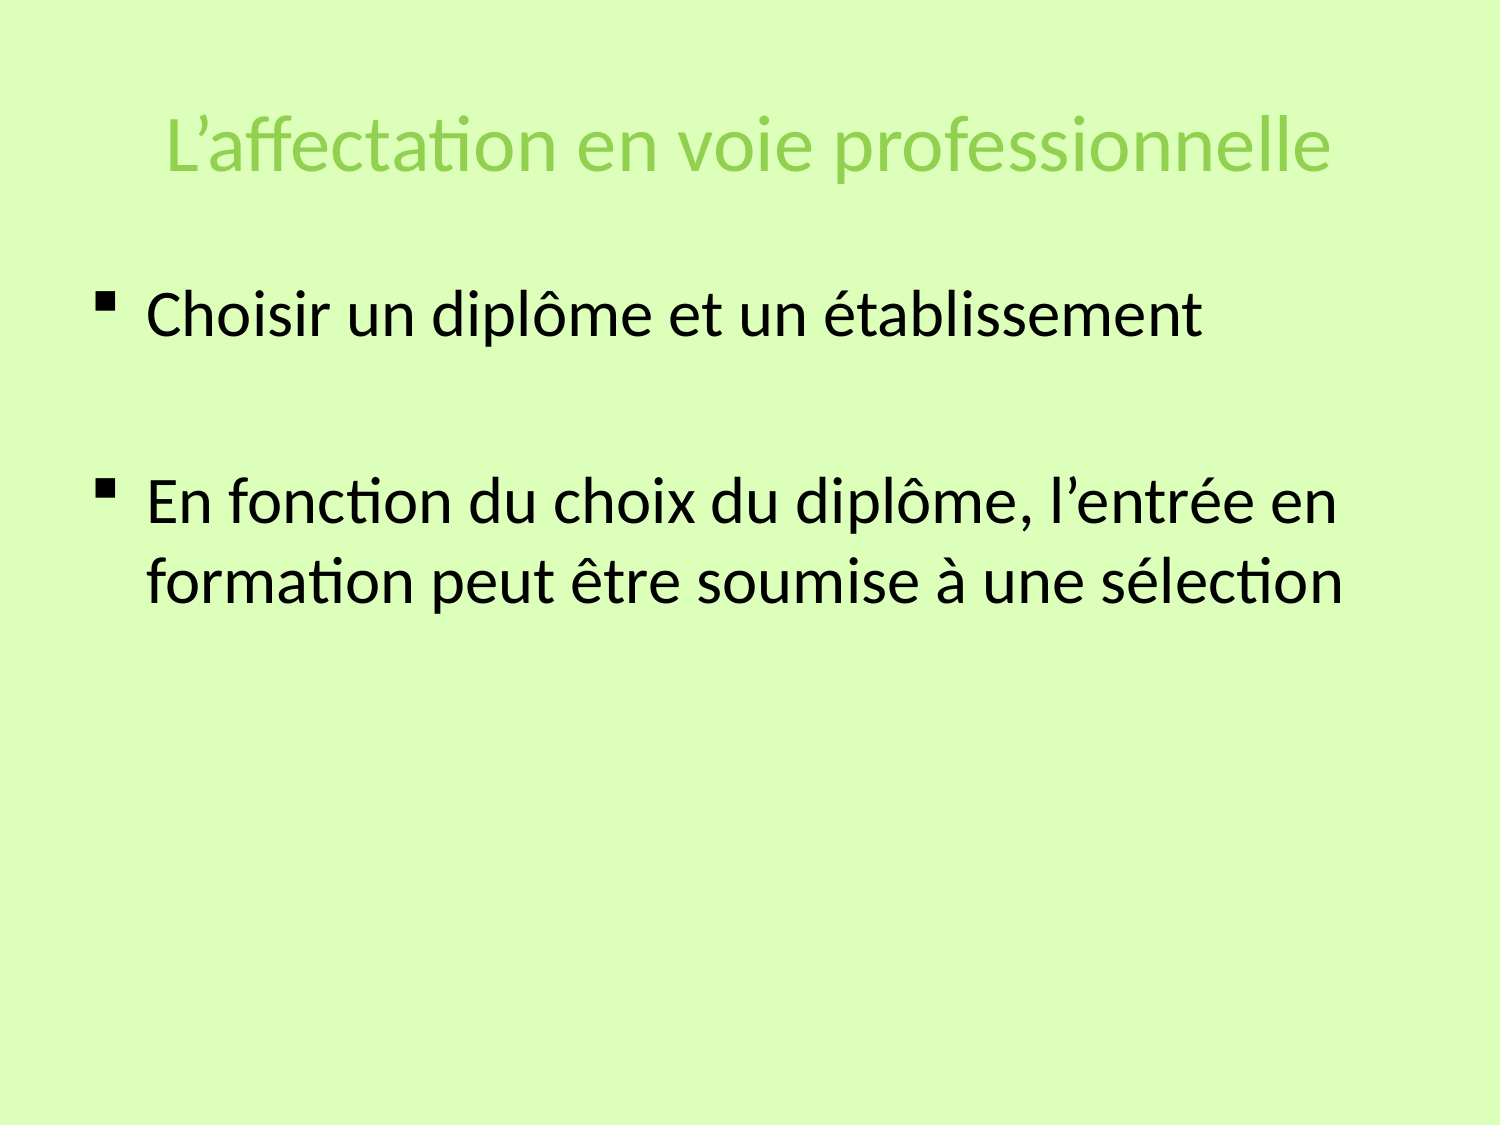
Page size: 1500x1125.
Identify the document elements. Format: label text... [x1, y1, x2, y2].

list Choisir un diplôme et un établissement En fonction du choix du diplôme, l’entrée en formation peut être soumise à une sélection [75, 262, 1425, 1005]
title L’affectation en voie professionnelle [75, 45, 1425, 233]
